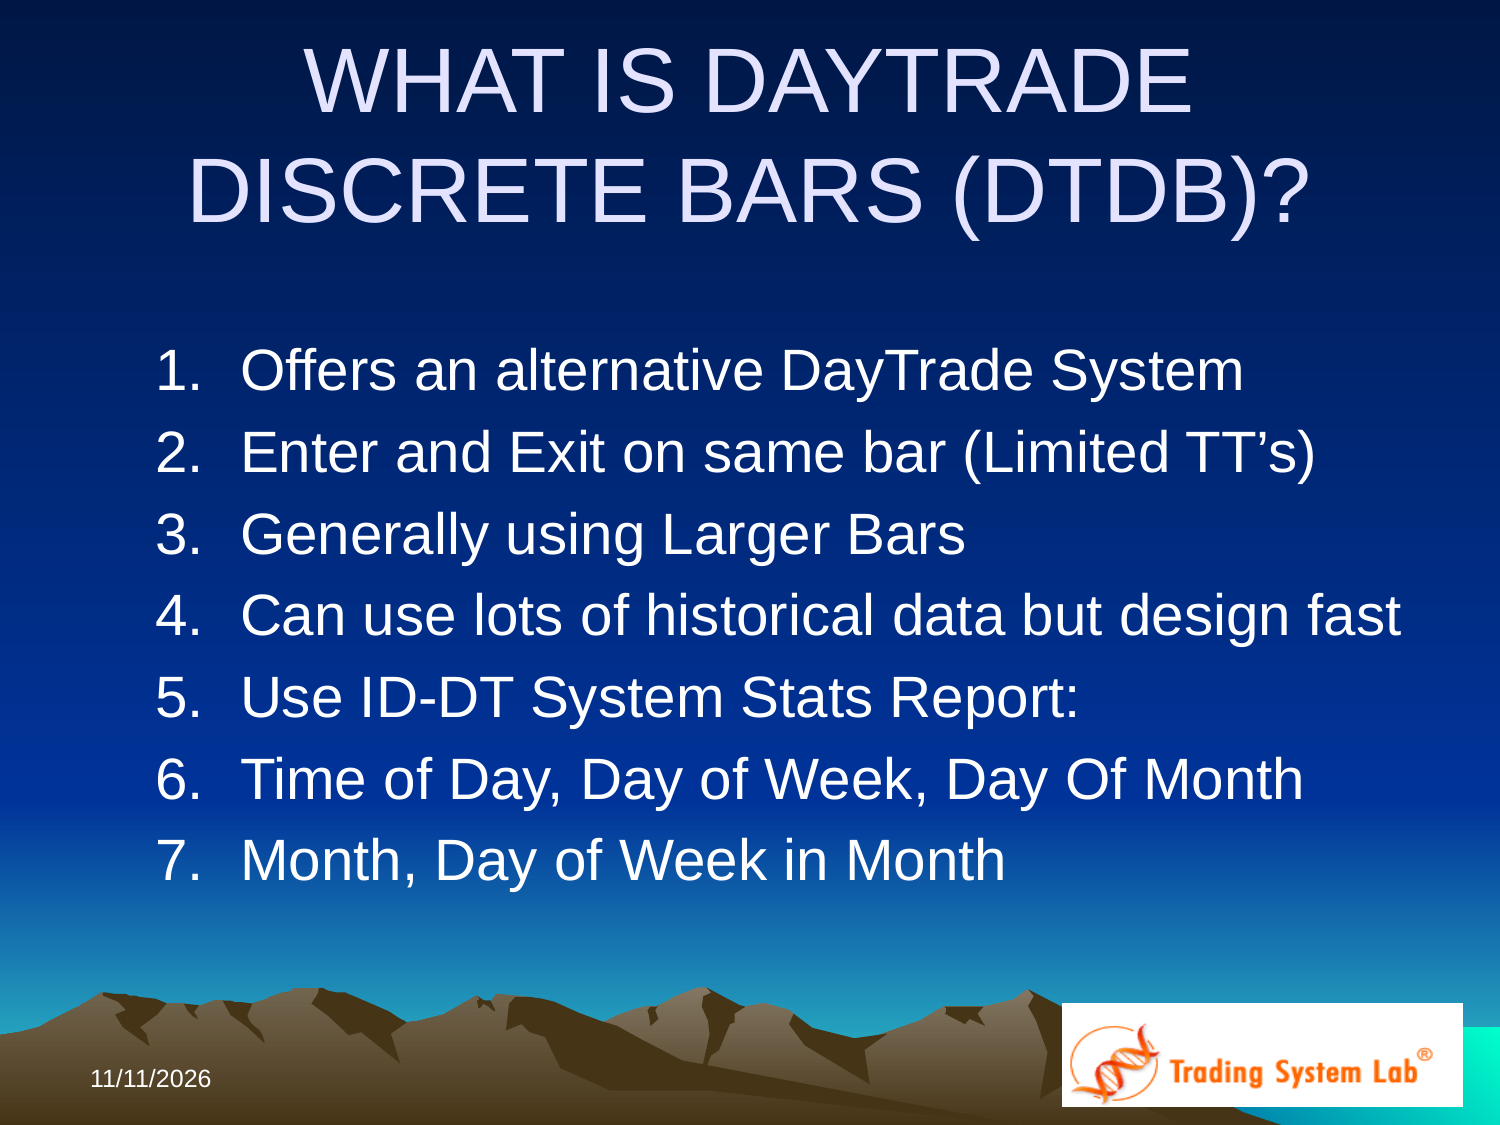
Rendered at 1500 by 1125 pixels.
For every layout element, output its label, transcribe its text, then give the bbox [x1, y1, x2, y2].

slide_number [74, 1024, 426, 1101]
list Offers an alternative DayTrade System Enter and Exit on same bar (Limited TT’s) Generally using Larger Bars Can use lots of historical data but design fast Use ID-DT System Stats Report: Time of Day, Day of Week, Day Of Month Month, Day of Week in Month [75, 324, 1425, 950]
title WHAT IS DAYTRADE DISCRETE BARS (DTDB)? [74, 37, 1426, 226]
picture [1062, 1003, 1463, 1107]
